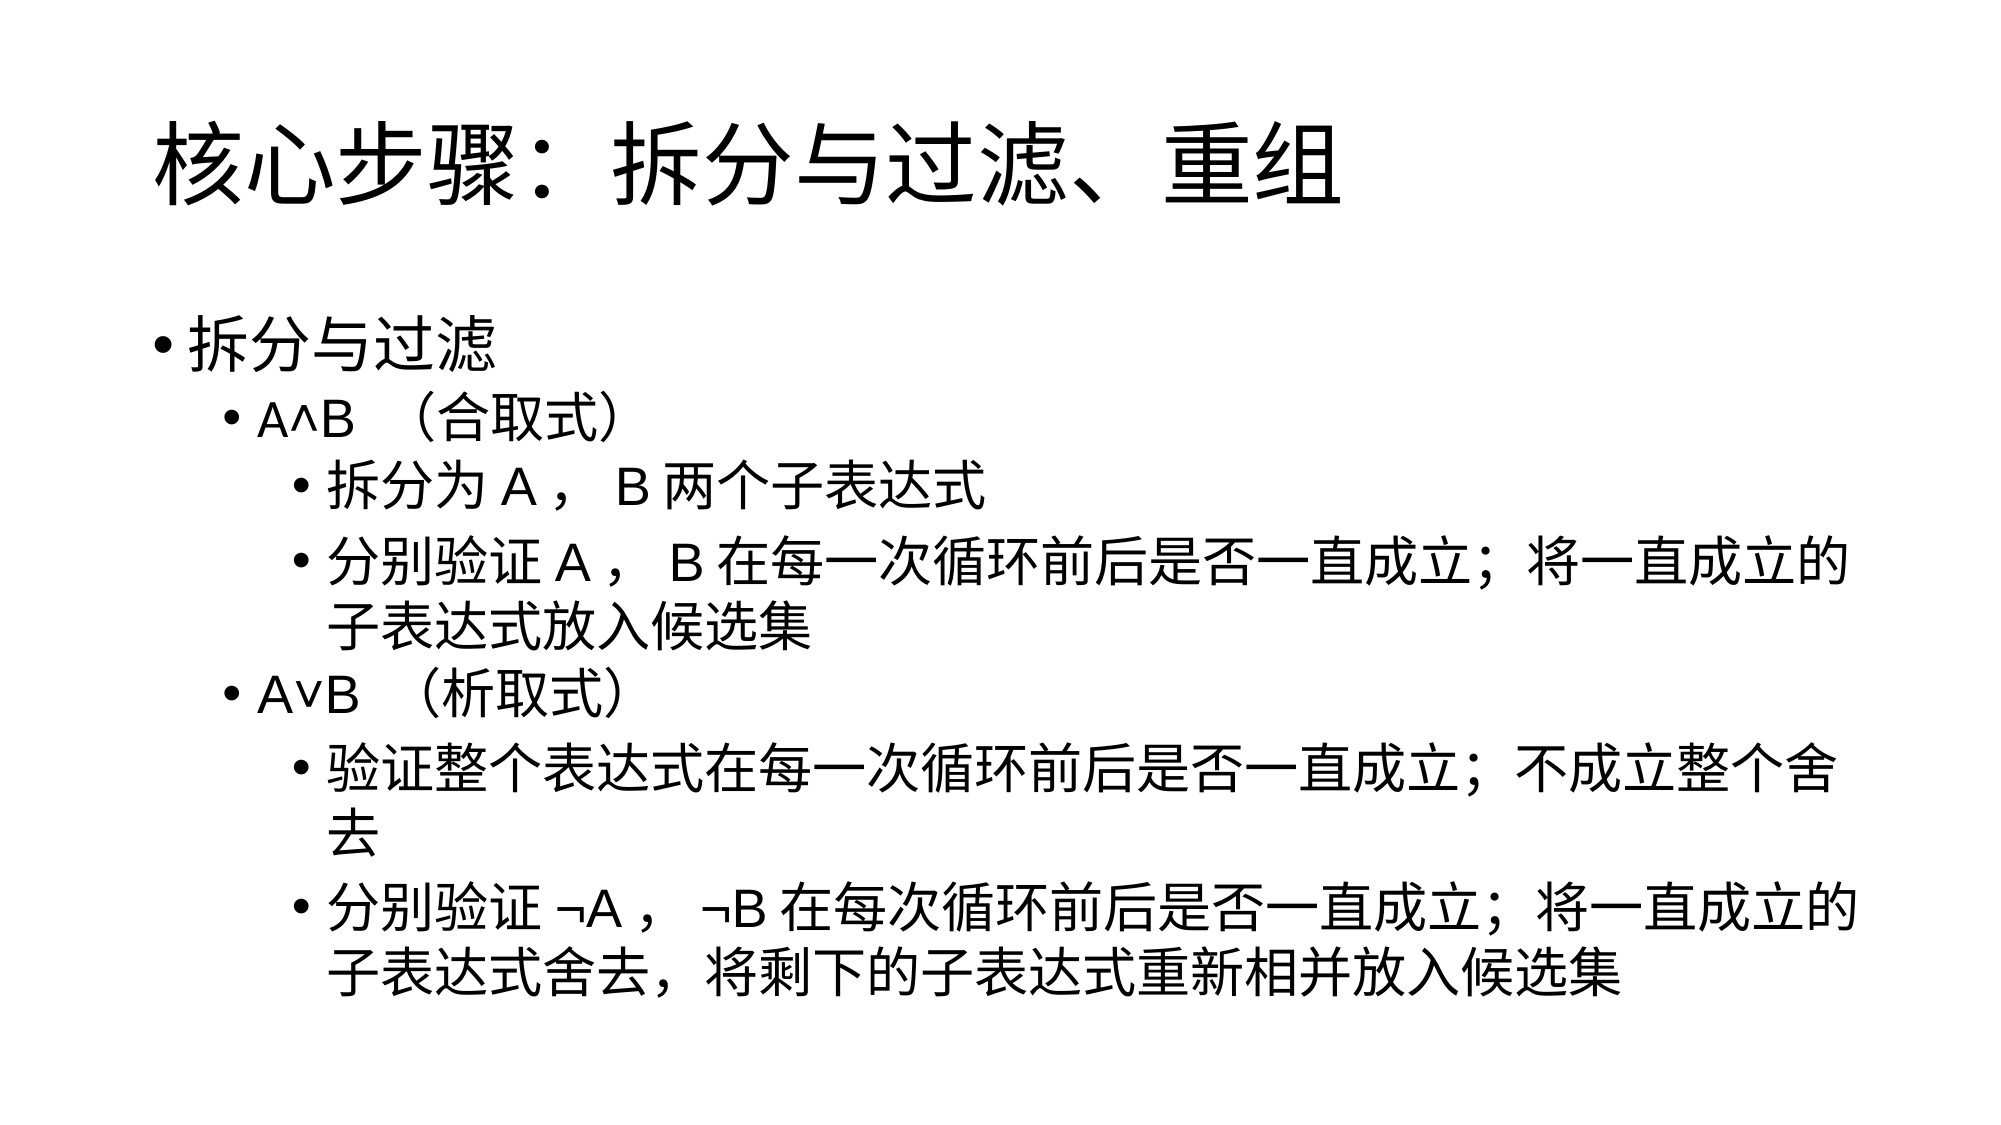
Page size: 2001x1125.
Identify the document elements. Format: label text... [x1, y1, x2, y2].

title 核心步骤：拆分与过滤、重组 [137, 59, 1863, 278]
list 拆分与过滤 A˄B （合取式） 拆分为A，B两个子表达式 分别验证A，B在每一次循环前后是否一直成立；将一直成立的子表达式放入候选集 A˅B （析取式） 验证整个表达式在每一次循环前后是否一直成立；不成立整个舍去 分别验证¬A，¬B在每次循环前后是否一直成立；将一直成立的子表达式舍去，将剩下的子表达式重新相并放入候选集 [137, 306, 1891, 1021]
